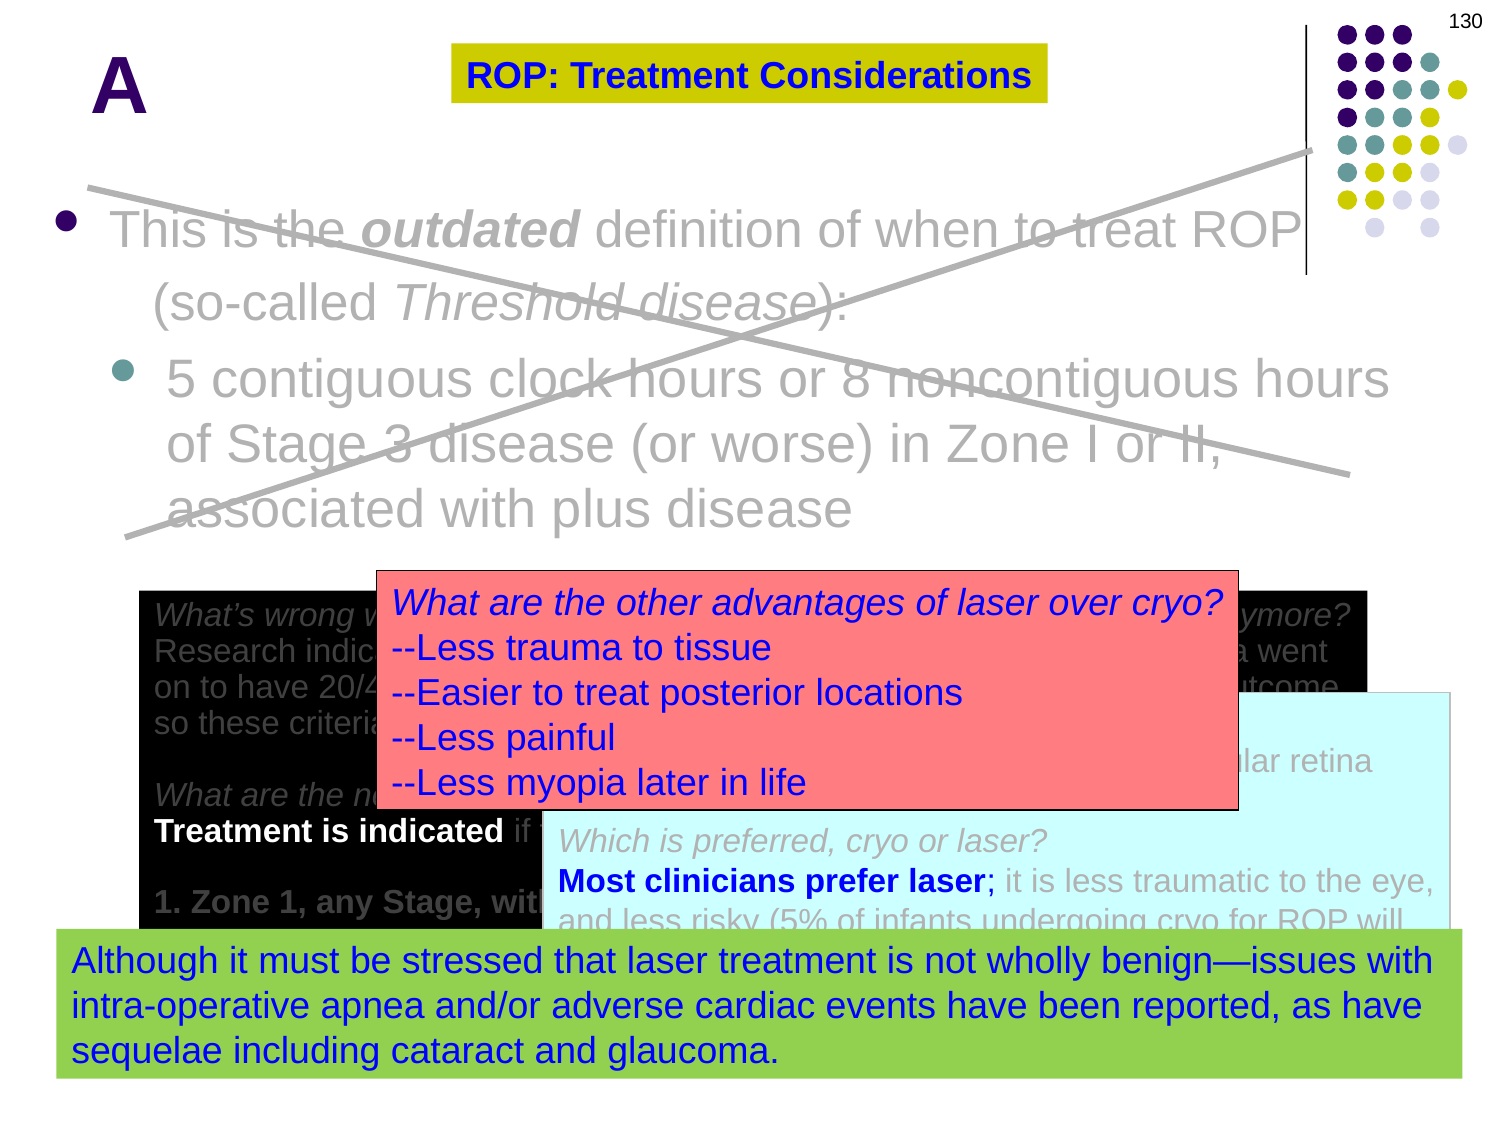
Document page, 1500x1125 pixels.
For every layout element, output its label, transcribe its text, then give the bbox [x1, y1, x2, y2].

text_box What is the treatment for ROP? Ablation (via either cryo or laser) of the avascular retina Which is preferred, cryo or laser? Most clinicians prefer laser; it is less traumatic to the eye, and less risky (5% of infants undergoing cryo for ROP will have cardiopulmonary arrest!) [543, 692, 1451, 928]
slide_number 130 [1147, 0, 1498, 75]
text_box ROP: Treatment Considerations [451, 43, 1048, 104]
list This is the outdated definition of when to treat ROP (so-called Threshold disease): 5 contiguous clock hours or 8 noncontiguous hours of Stage 3 disease (or worse) in Zone I or II, associated with plus disease [37, 187, 1463, 1063]
text_box What are the other advantages of laser over cryo? --Less trauma to tissue --Easier to treat posterior locations --Less painful --Less myopia later in life [376, 570, 1239, 811]
title A [75, 20, 1313, 138]
text_box Although it must be stressed that laser treatment is not wholly benign—issues with intra-operative apnea and/or adverse cardiac events have been reported, as have sequelae including cataract and glaucoma. [56, 928, 1463, 1079]
